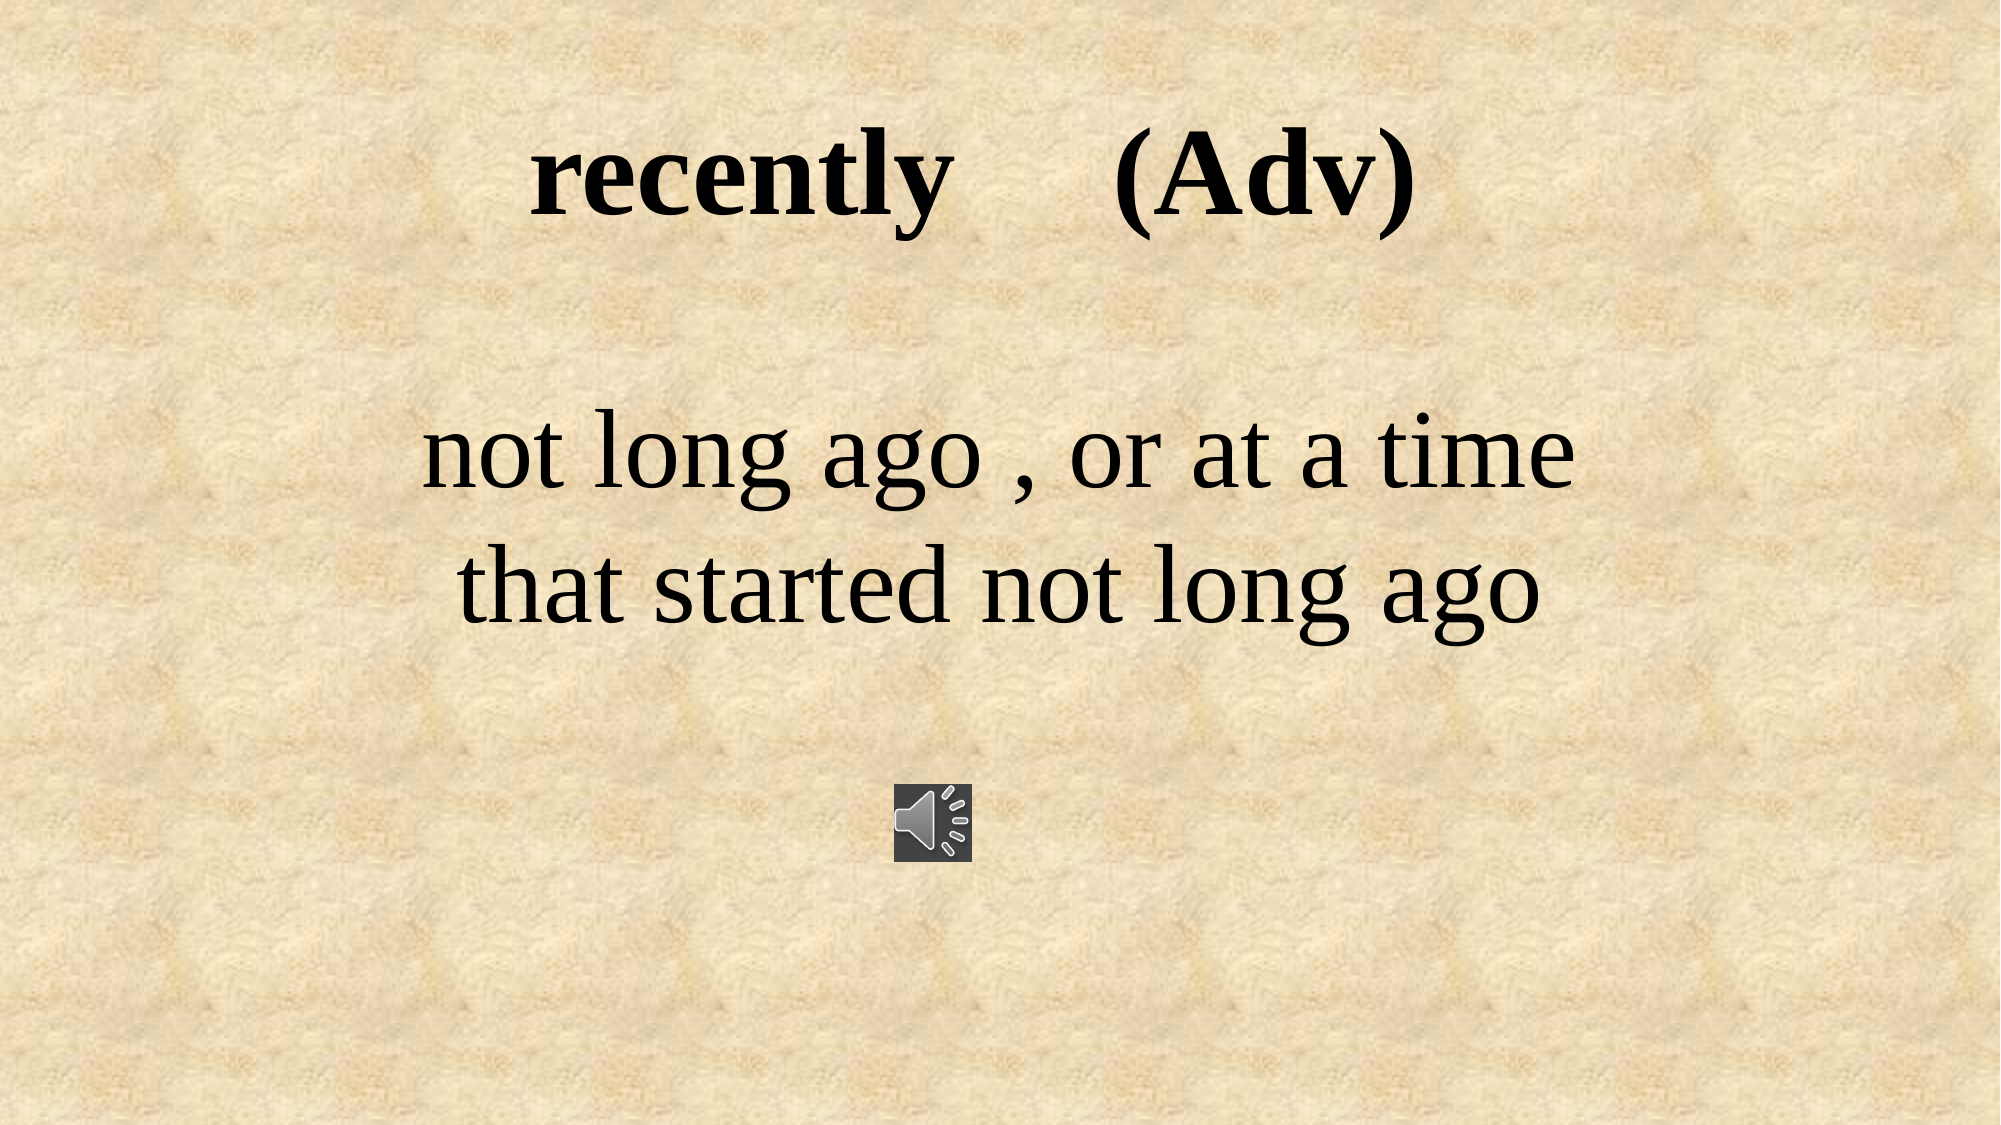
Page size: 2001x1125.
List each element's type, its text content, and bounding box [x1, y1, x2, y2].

text_box recently (Adv) [453, 81, 1493, 397]
picture [0, 0, 2001, 1125]
text_box not long ago , or at a time that started not long ago [373, 367, 1627, 653]
